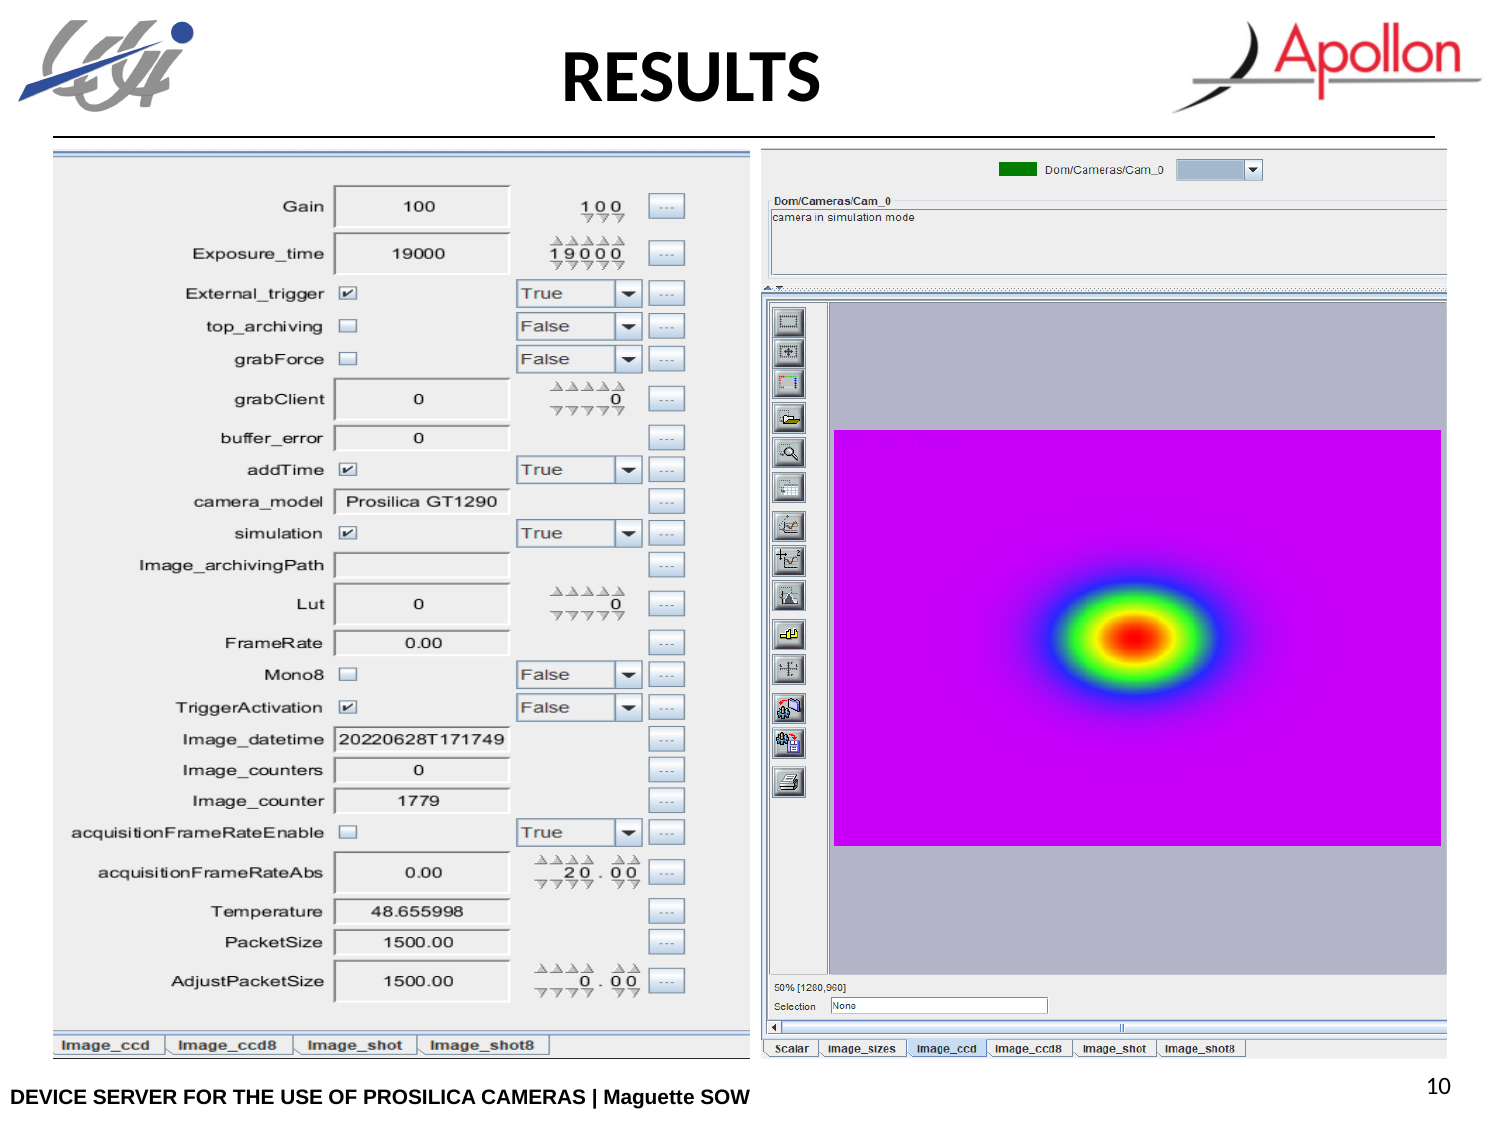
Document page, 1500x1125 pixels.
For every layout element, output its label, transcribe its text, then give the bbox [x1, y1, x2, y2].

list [52, 148, 751, 1059]
picture [761, 148, 1448, 1059]
picture [1172, 5, 1496, 123]
picture [17, 19, 195, 113]
title RESULTS [147, 19, 1236, 112]
